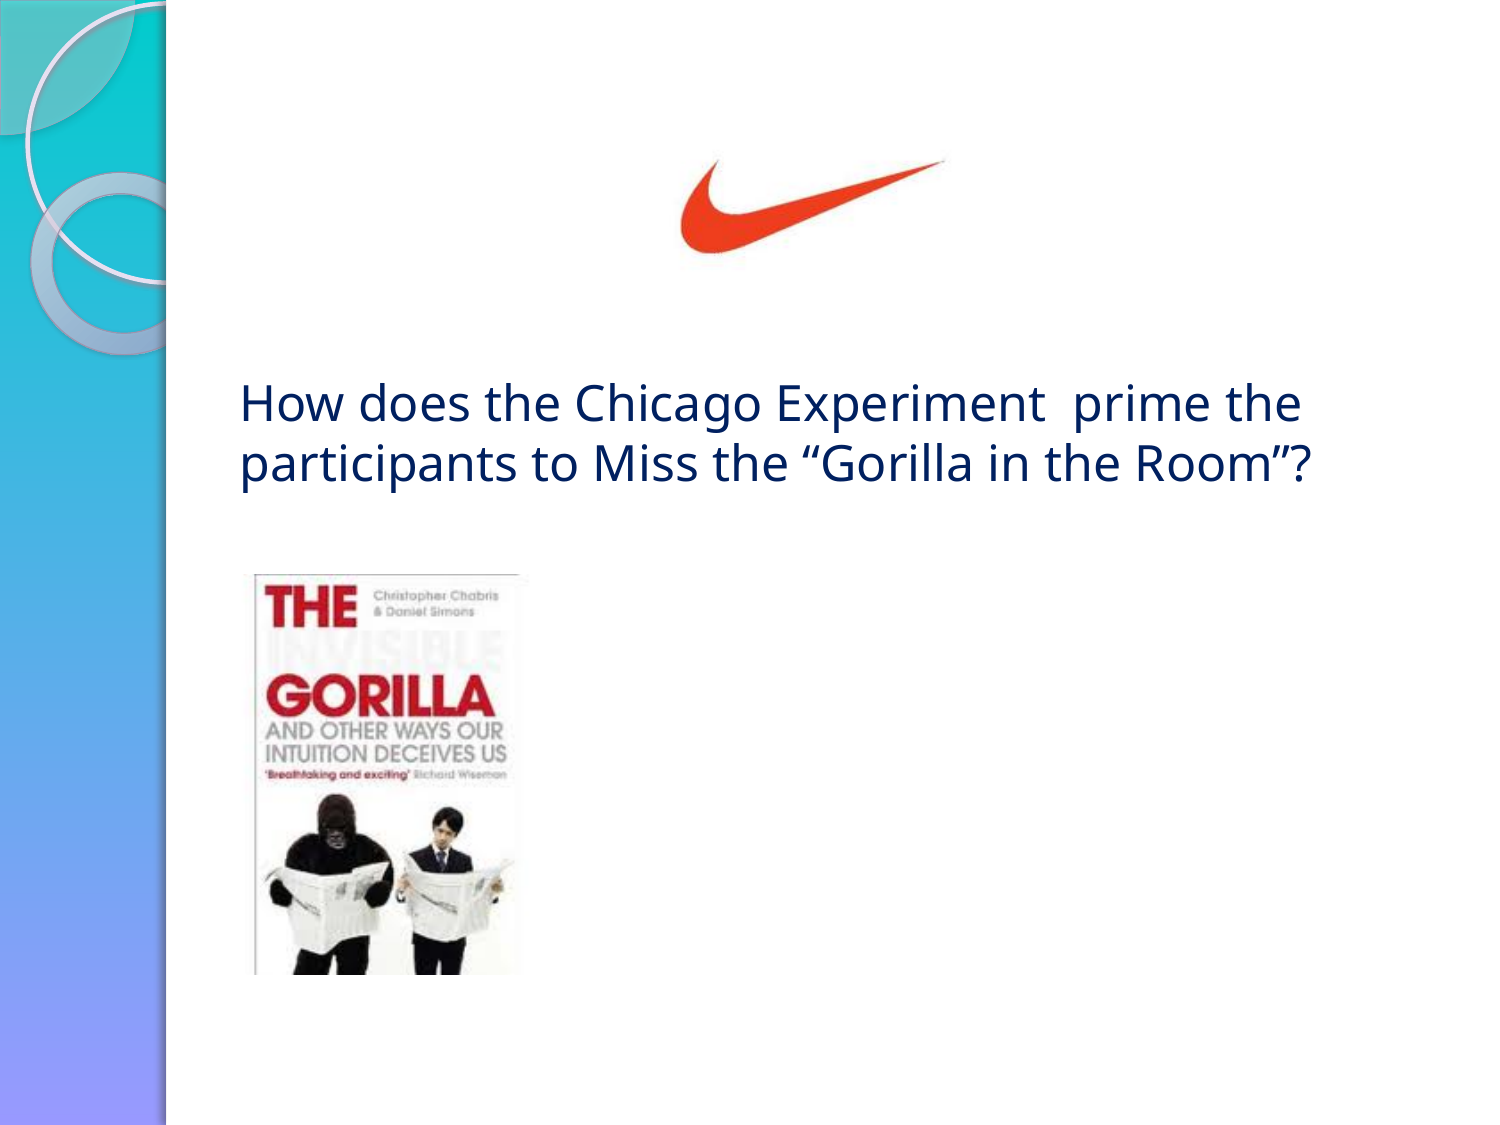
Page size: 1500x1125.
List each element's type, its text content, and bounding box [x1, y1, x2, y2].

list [637, 74, 989, 338]
title How does the Chicago Experiment prime the participants to Miss the “Gorilla in the Room”? [225, 337, 1455, 525]
picture [187, 574, 588, 976]
